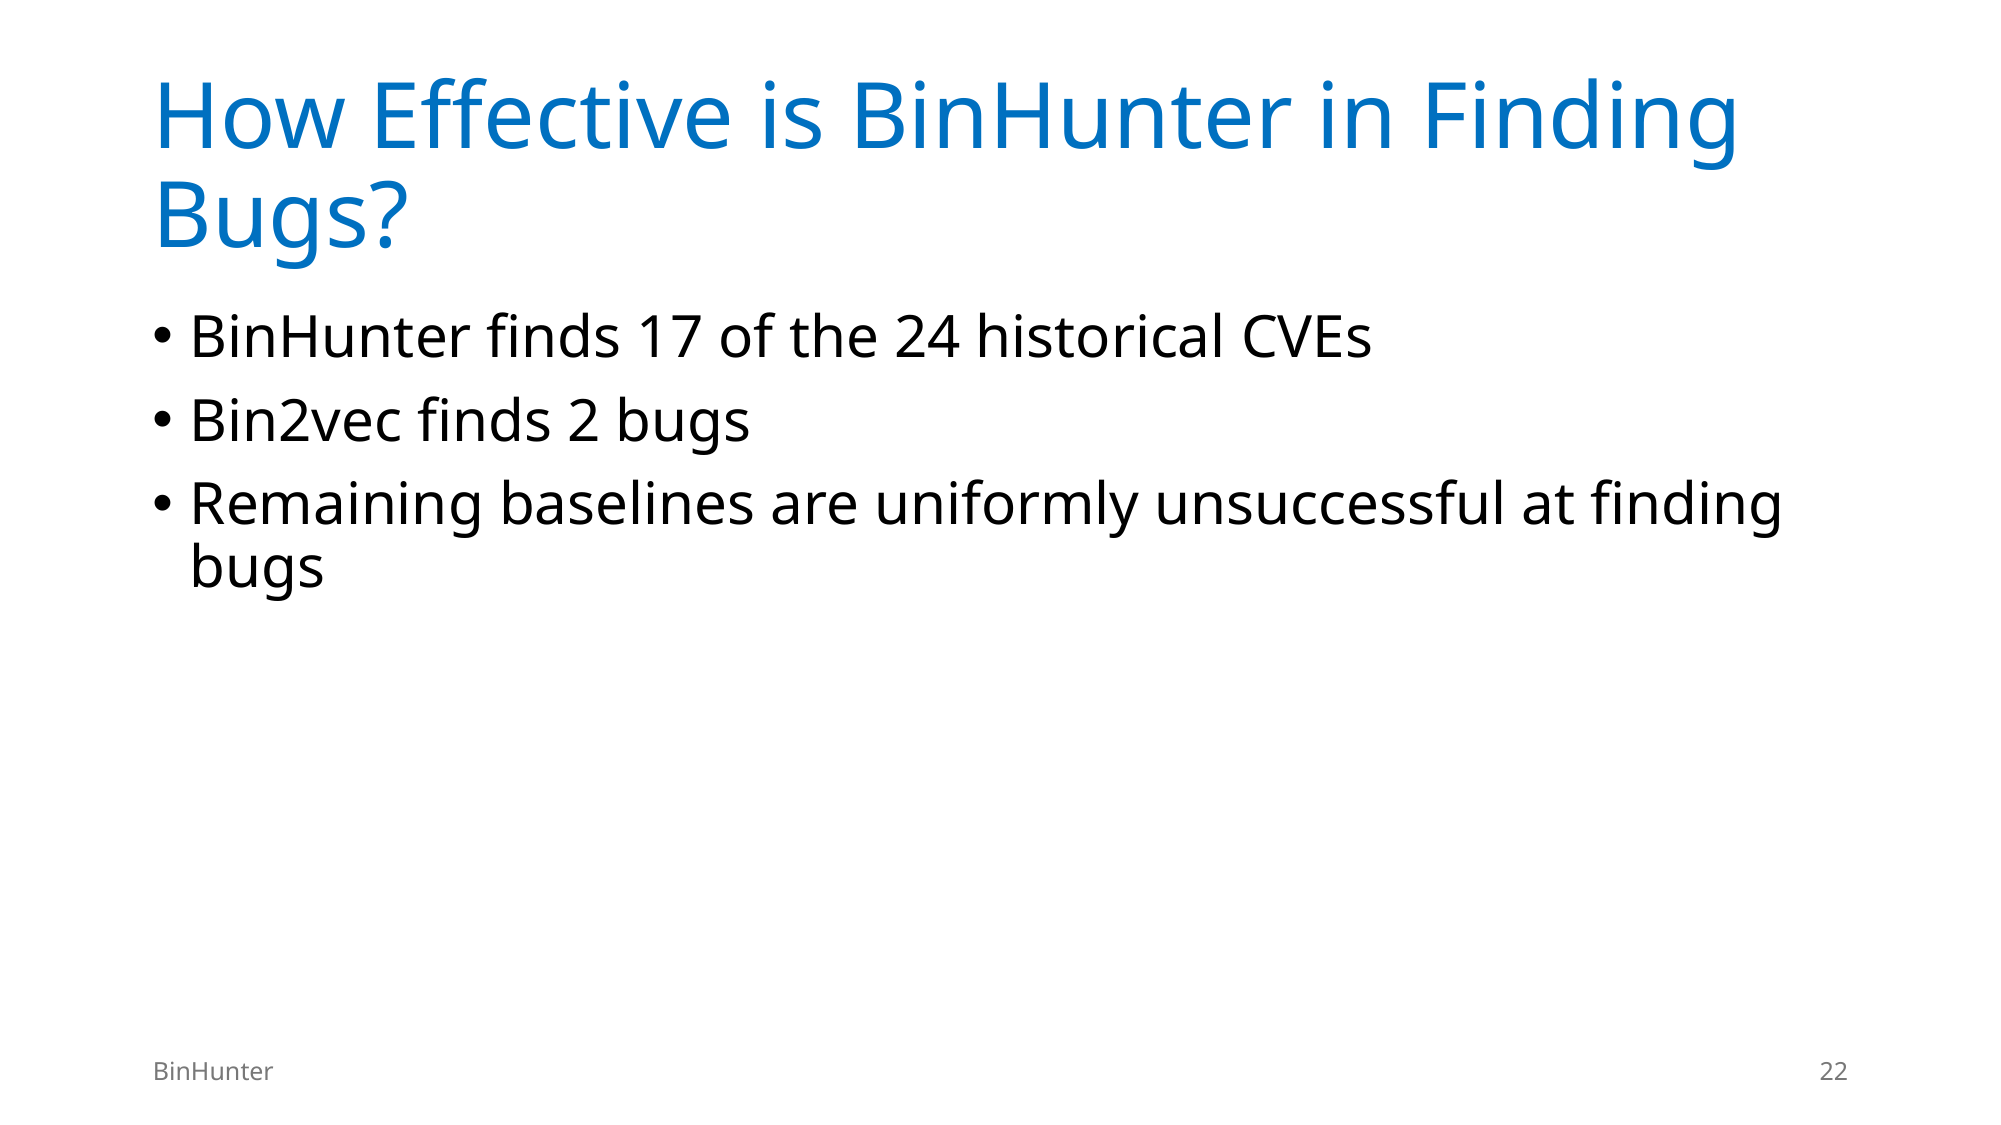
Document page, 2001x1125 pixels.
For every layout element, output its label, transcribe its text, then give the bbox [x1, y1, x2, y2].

title How Effective is BinHunter in Finding Bugs? [137, 59, 1863, 278]
list BinHunter finds 17 of the 24 historical CVEs Bin2vec finds 2 bugs Remaining baselines are uniformly unsuccessful at finding bugs [137, 299, 1863, 1014]
footer BinHunter [138, 1042, 588, 1103]
slide_number 22 [1413, 1042, 1863, 1103]
